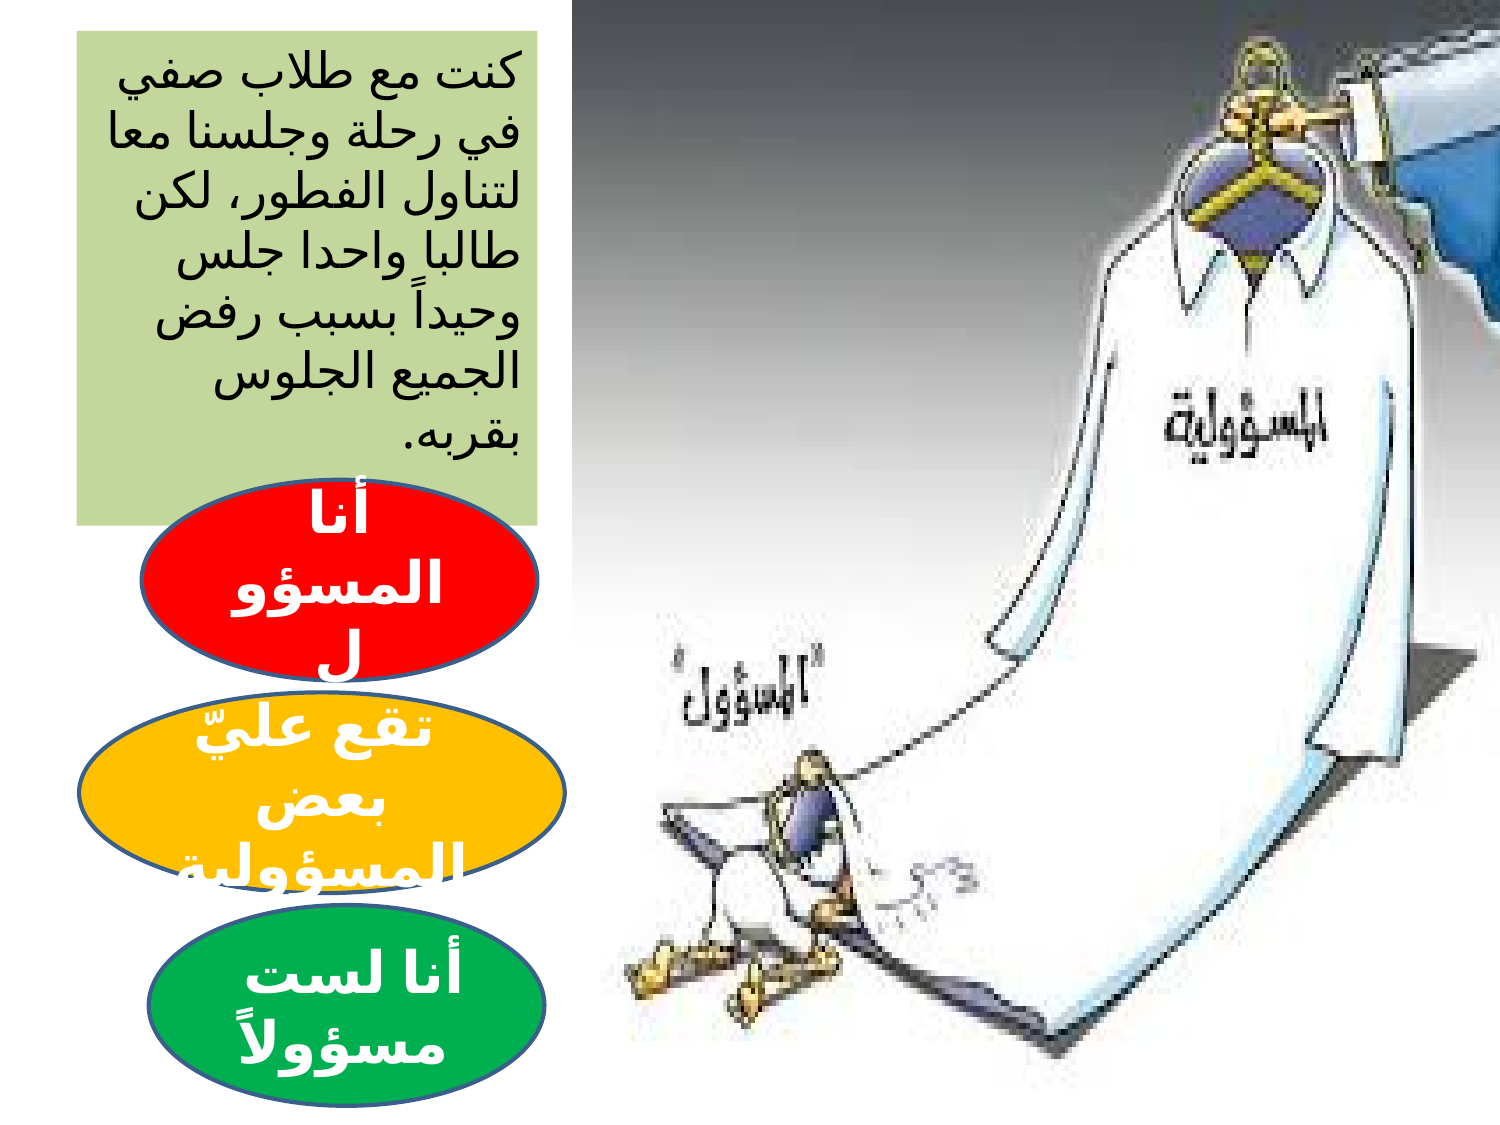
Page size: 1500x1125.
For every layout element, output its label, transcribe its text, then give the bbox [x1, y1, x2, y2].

text_box كنت مع طلاب صفي في رحلة وجلسنا معا لتناول الفطور، لكن طالبا واحدا جلس وحيداً بسبب رفض الجميع الجلوس بقربه. [76, 30, 538, 526]
text_box أنا لست مسؤولاً [146, 902, 547, 1108]
picture [572, 0, 1500, 1125]
text_box تقع عليّ بعض المسؤولية [76, 690, 567, 896]
text_box أنا المسؤول [139, 477, 540, 683]
